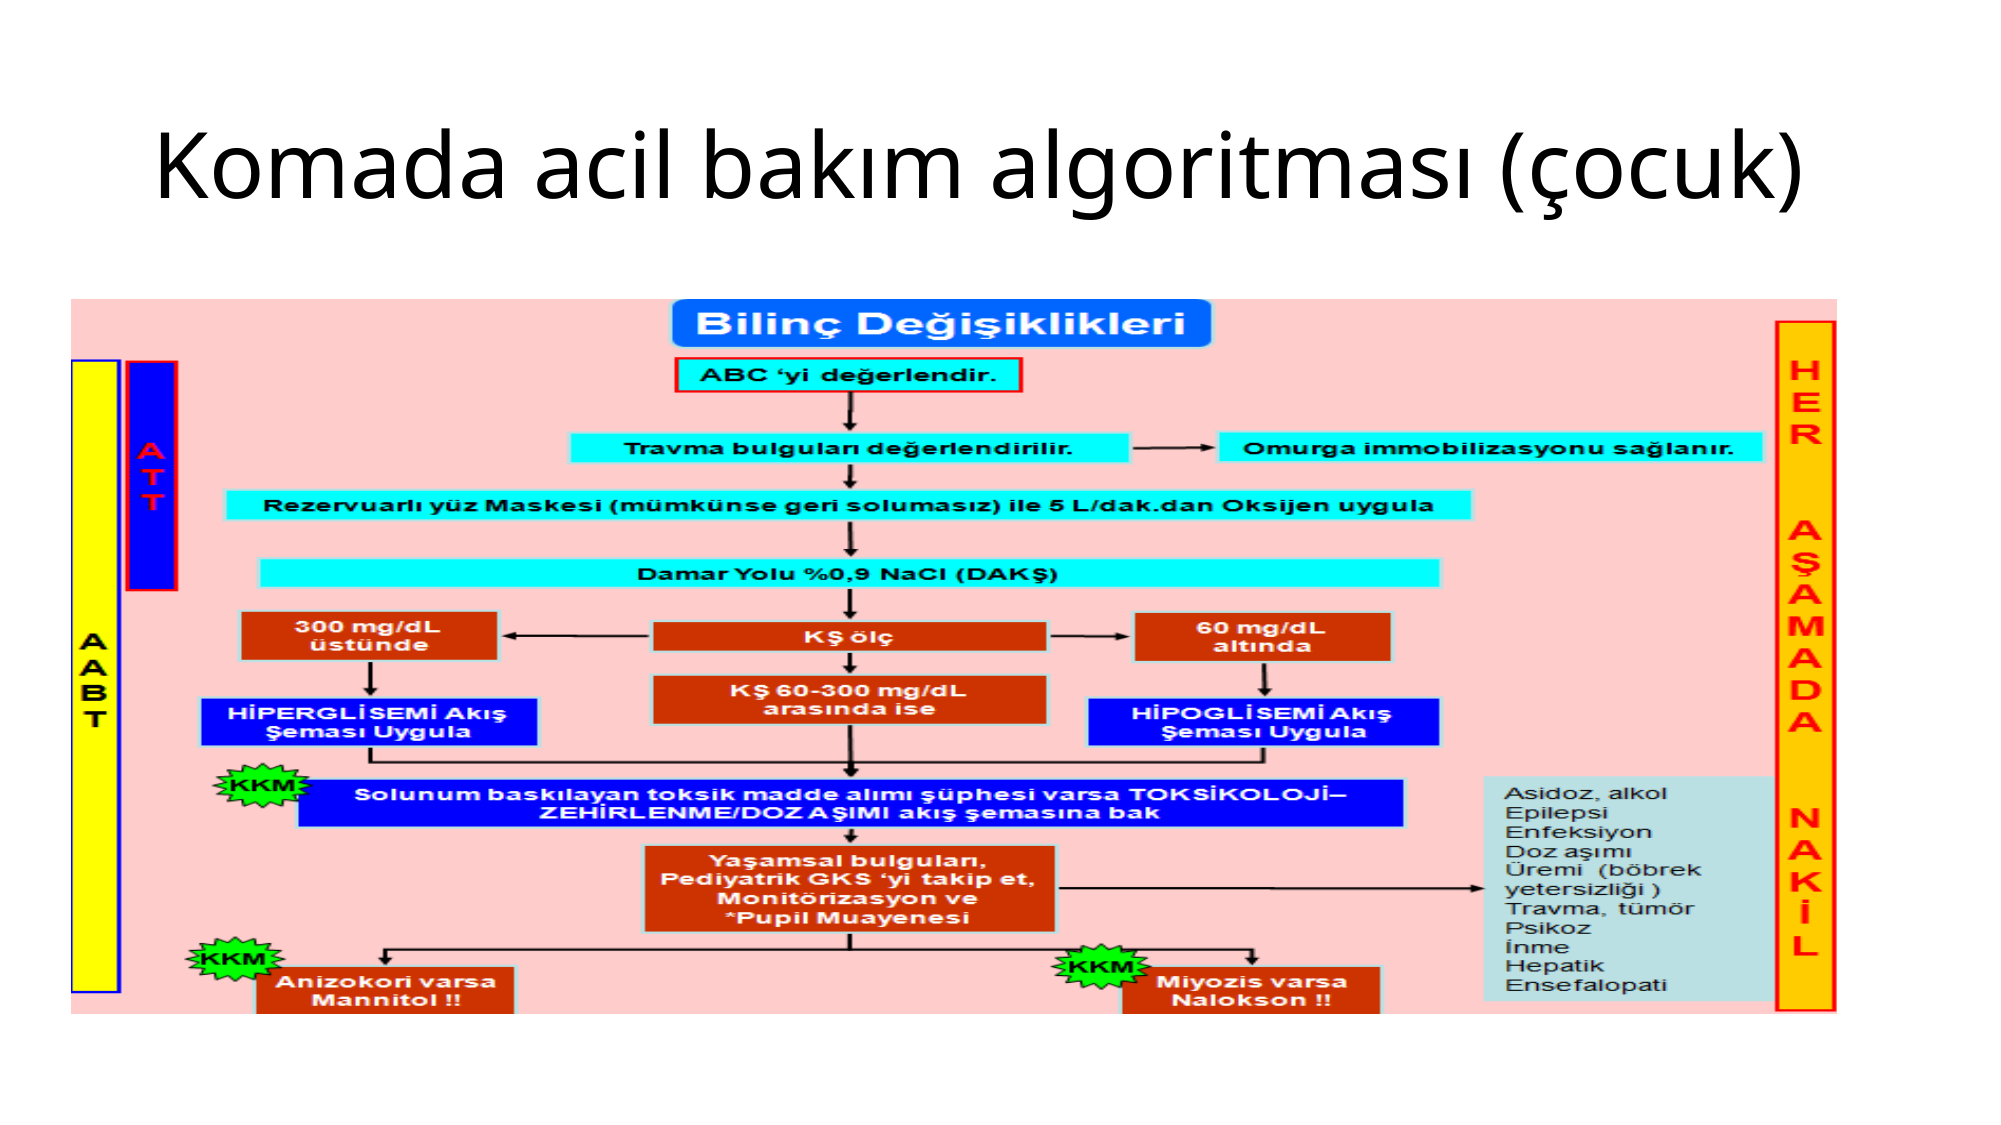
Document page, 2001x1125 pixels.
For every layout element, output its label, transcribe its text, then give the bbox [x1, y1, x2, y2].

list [71, 299, 1837, 1014]
title Komada acil bakım algoritması (çocuk) [137, 59, 1863, 278]
